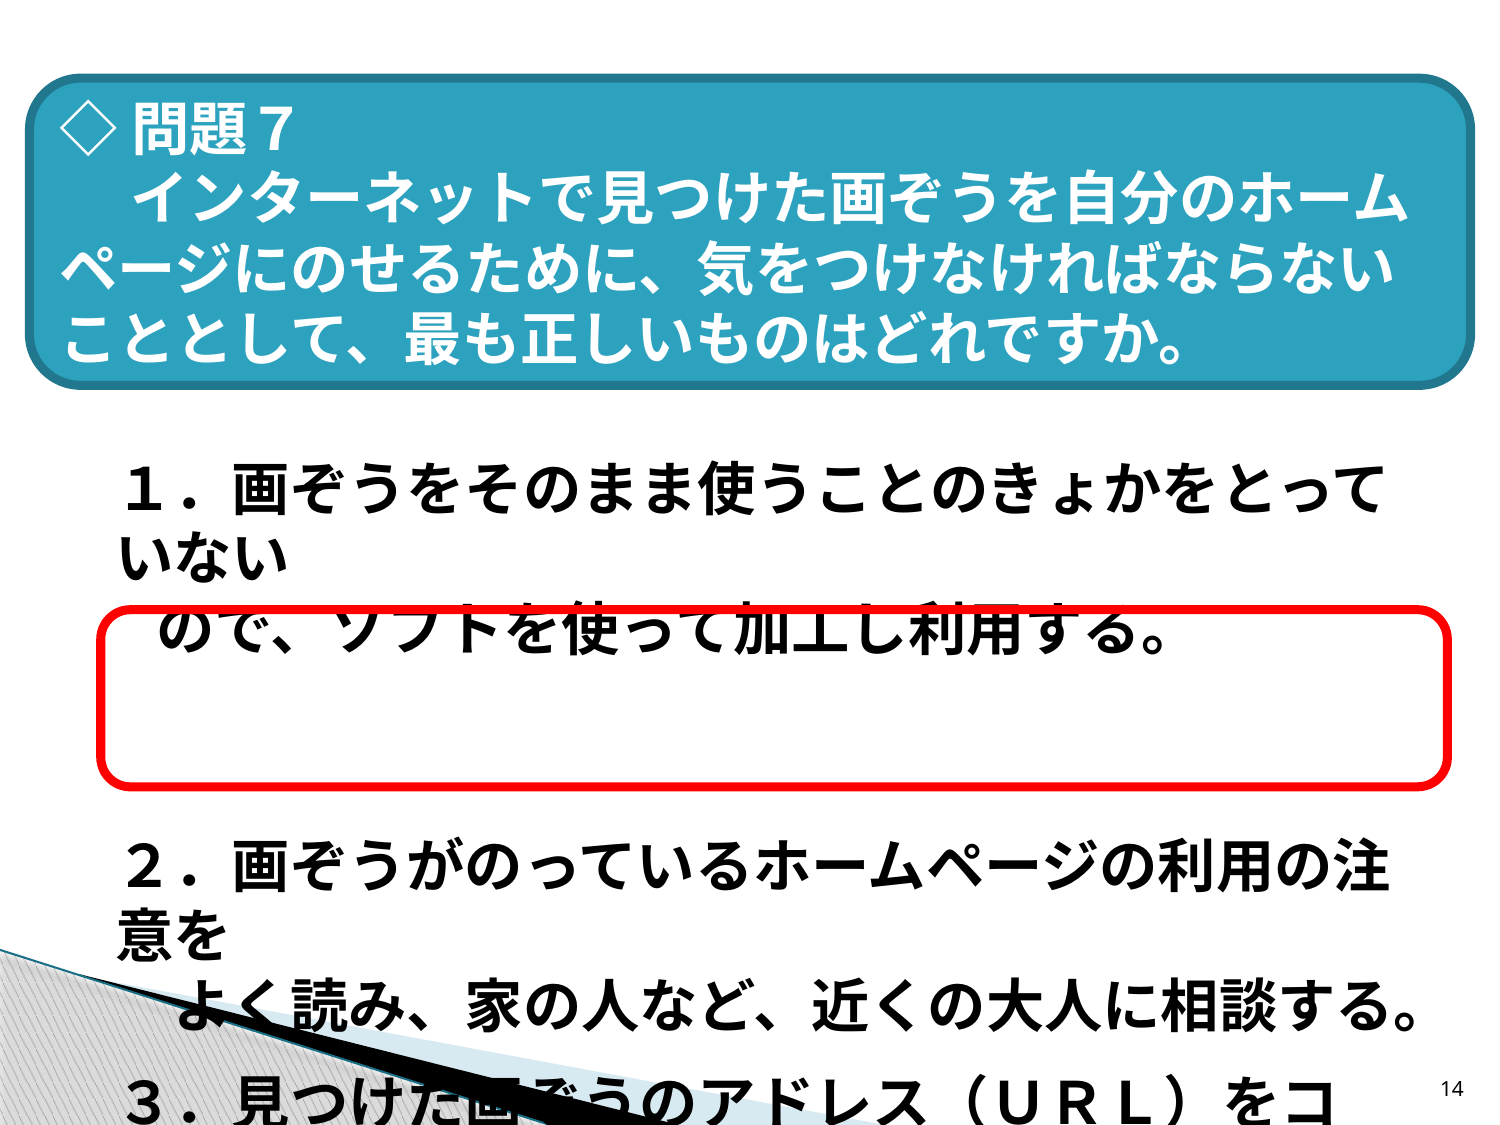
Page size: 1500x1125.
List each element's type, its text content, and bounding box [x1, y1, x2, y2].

text_box １．画ぞうをそのまま使うことのきょかをとっていない ので、ソフトを使って加工し利用する。 ２．画ぞうがのっているホームページの利用の注意を よく読み、家の人など、近くの大人に相談する。 ３．見つけた画ぞうのアドレス（ＵＲＬ）をコピーして、 自分のホームページなどにのせておいてもかまわ ない。 [100, 444, 1425, 621]
text_box ◇問題７ インターネットで見つけた画ぞうを自分のホームページにのせるために、気をつけなければならないこととして、最も正しいものはどれですか。 [24, 73, 1476, 390]
text_box １．画ぞうをそのまま使うことのきょかをとっていない ので、ソフトを使って加工し利用する。 ２．画ぞうがのっているホームページの利用の注意を よく読み、家の人など、近くの大人に相談する。 ３．見つけた画ぞうのアドレス（ＵＲＬ）をコピーして、 自分のホームページなどにのせておいてもかまわ ない。 [100, 775, 1425, 1125]
slide_number 14 [1425, 1051, 1479, 1112]
text_box [96, 605, 1452, 792]
